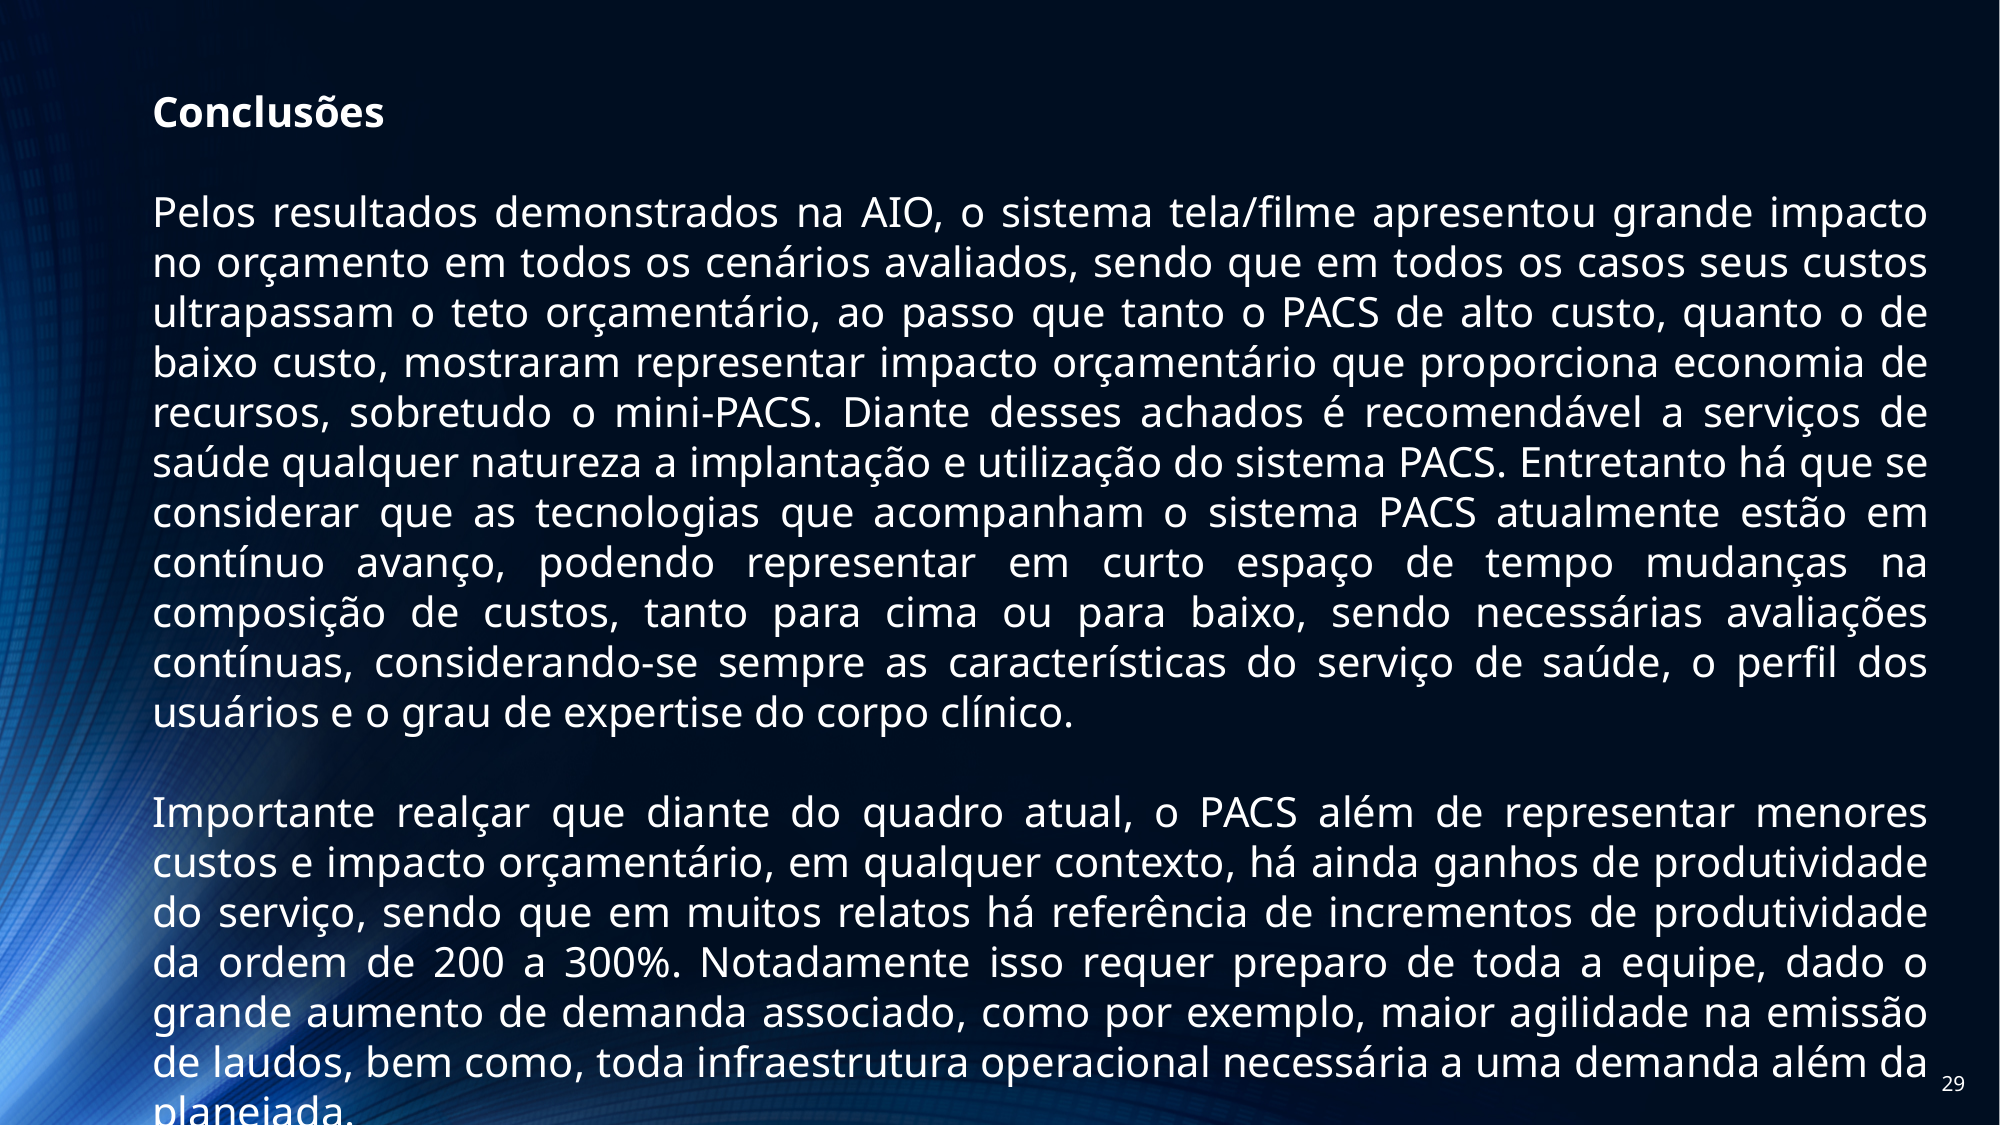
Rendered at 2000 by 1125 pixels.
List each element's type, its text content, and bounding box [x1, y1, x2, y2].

text_box Conclusões Pelos resultados demonstrados na AIO, o sistema tela/filme apresentou grande impacto no orçamento em todos os cenários avaliados, sendo que em todos os casos seus custos ultrapassam o teto orçamentário, ao passo que tanto o PACS de alto custo, quanto o de baixo custo, mostraram representar impacto orçamentário que proporciona economia de recursos, sobretudo o mini-PACS. Diante desses achados é recomendável a serviços de saúde qualquer natureza a implantação e utilização do sistema PACS. Entretanto há que se considerar que as tecnologias que acompanham o sistema PACS atualmente estão em contínuo avanço, podendo representar em curto espaço de tempo mudanças na composição de custos, tanto para cima ou para baixo, sendo necessárias avaliações contínuas, considerando-se sempre as características do serviço de saúde, o perfil dos usuários e o grau de expertise do corpo clínico. Importante realçar que diante do quadro atual, o PACS além de representar menores custos e impacto orçamentário, em qualquer contexto, há ainda ganhos de produtividade do serviço, sendo que em muitos relatos há referência de incrementos de produtividade da ordem de 200 a 300%. Notadamente isso requer preparo de toda a equipe, dado o grande aumento de demanda associado, como por exemplo, maior agilidade na emissão de laudos, bem como, toda infraestrutura operacional necessária a uma demanda além da planejada. [137, 78, 1945, 1125]
slide_number 29 [1945, 1062, 1981, 1108]
picture [0, 0, 2000, 1125]
